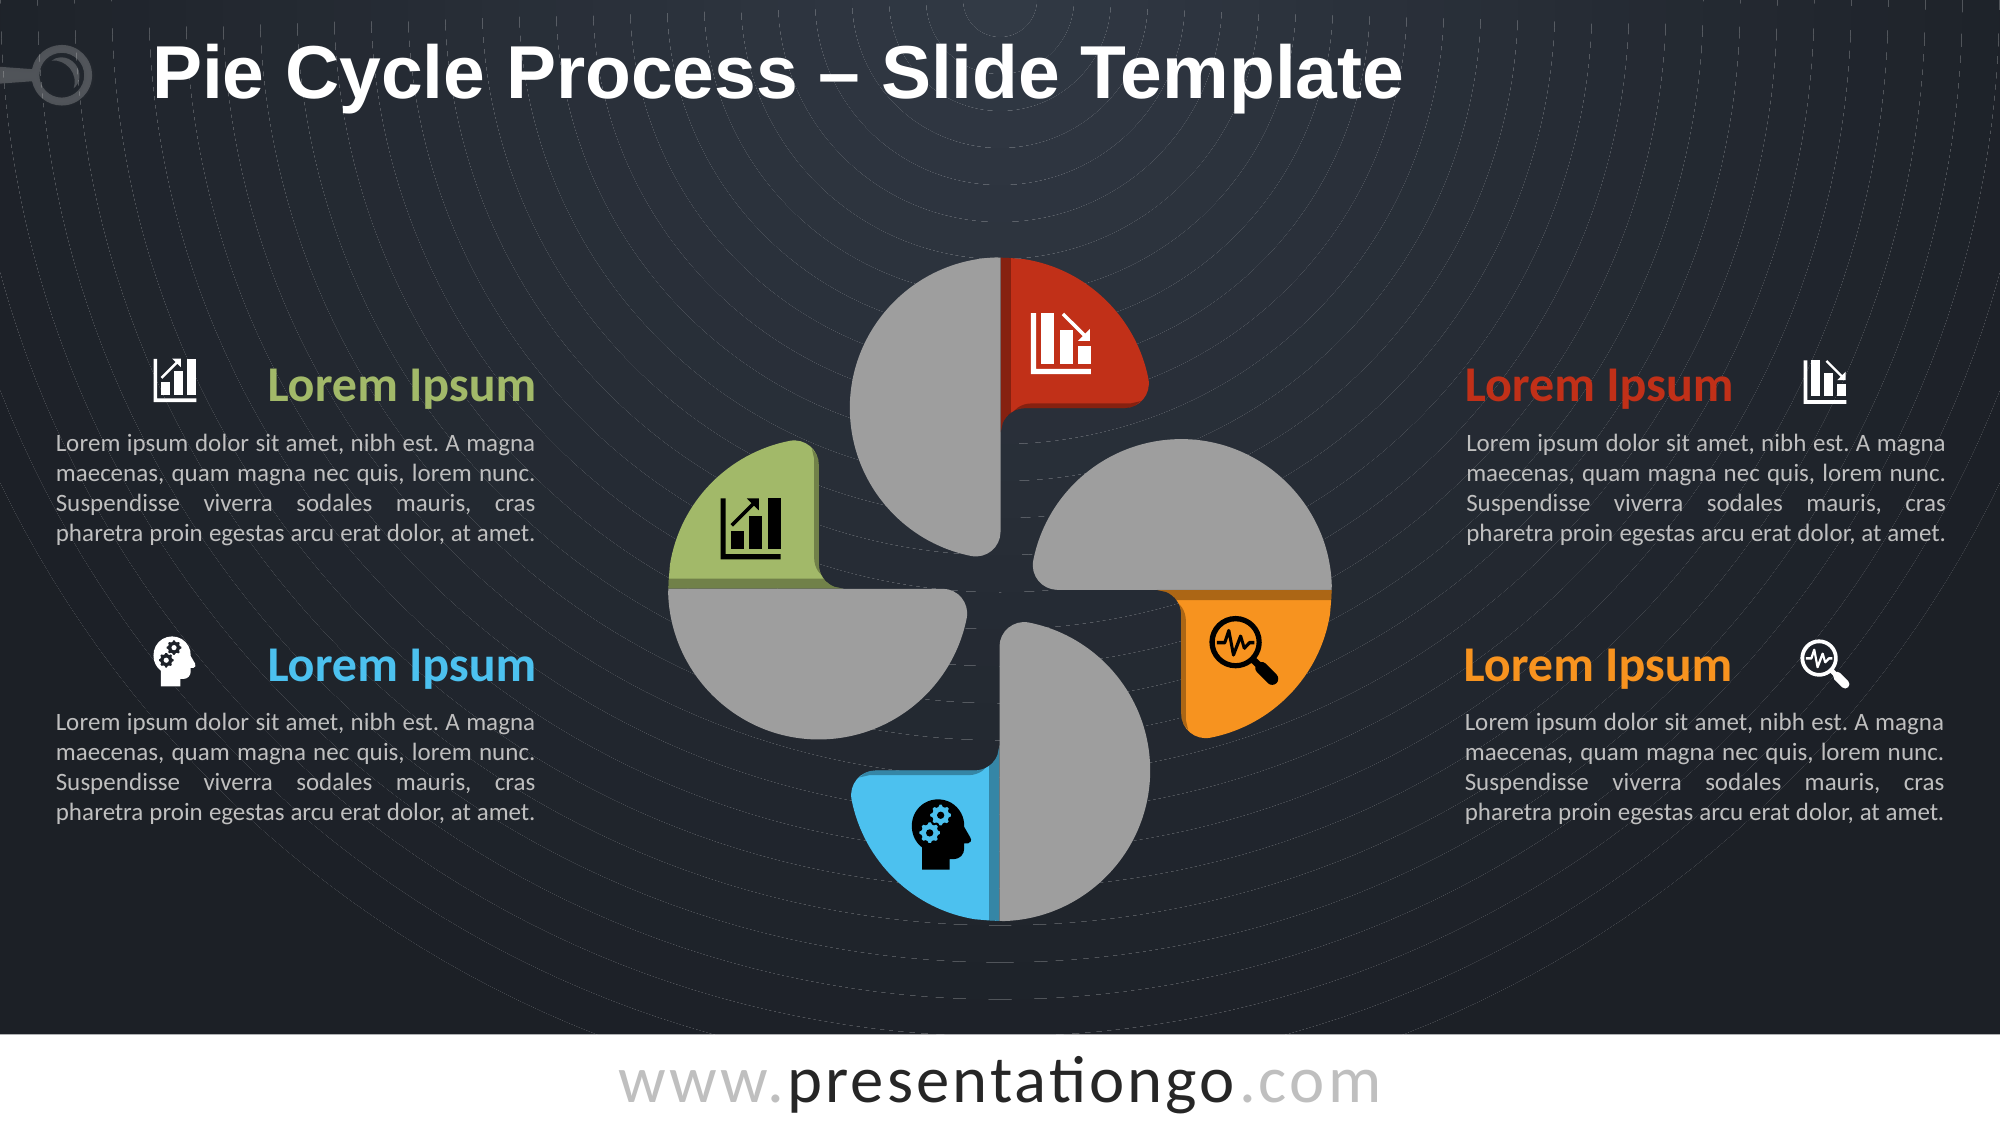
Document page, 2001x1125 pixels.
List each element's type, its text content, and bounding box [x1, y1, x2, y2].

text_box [144, 350, 205, 411]
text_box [899, 794, 984, 879]
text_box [54, 623, 537, 835]
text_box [708, 486, 792, 571]
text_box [1019, 301, 1104, 386]
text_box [54, 343, 537, 556]
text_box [1795, 634, 1856, 694]
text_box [144, 632, 205, 693]
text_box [1463, 623, 1946, 835]
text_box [1202, 608, 1287, 693]
title Pie Cycle Process – Slide Template [137, 26, 1863, 148]
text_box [668, 257, 1332, 922]
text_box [1795, 352, 1856, 412]
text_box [1464, 343, 1947, 556]
